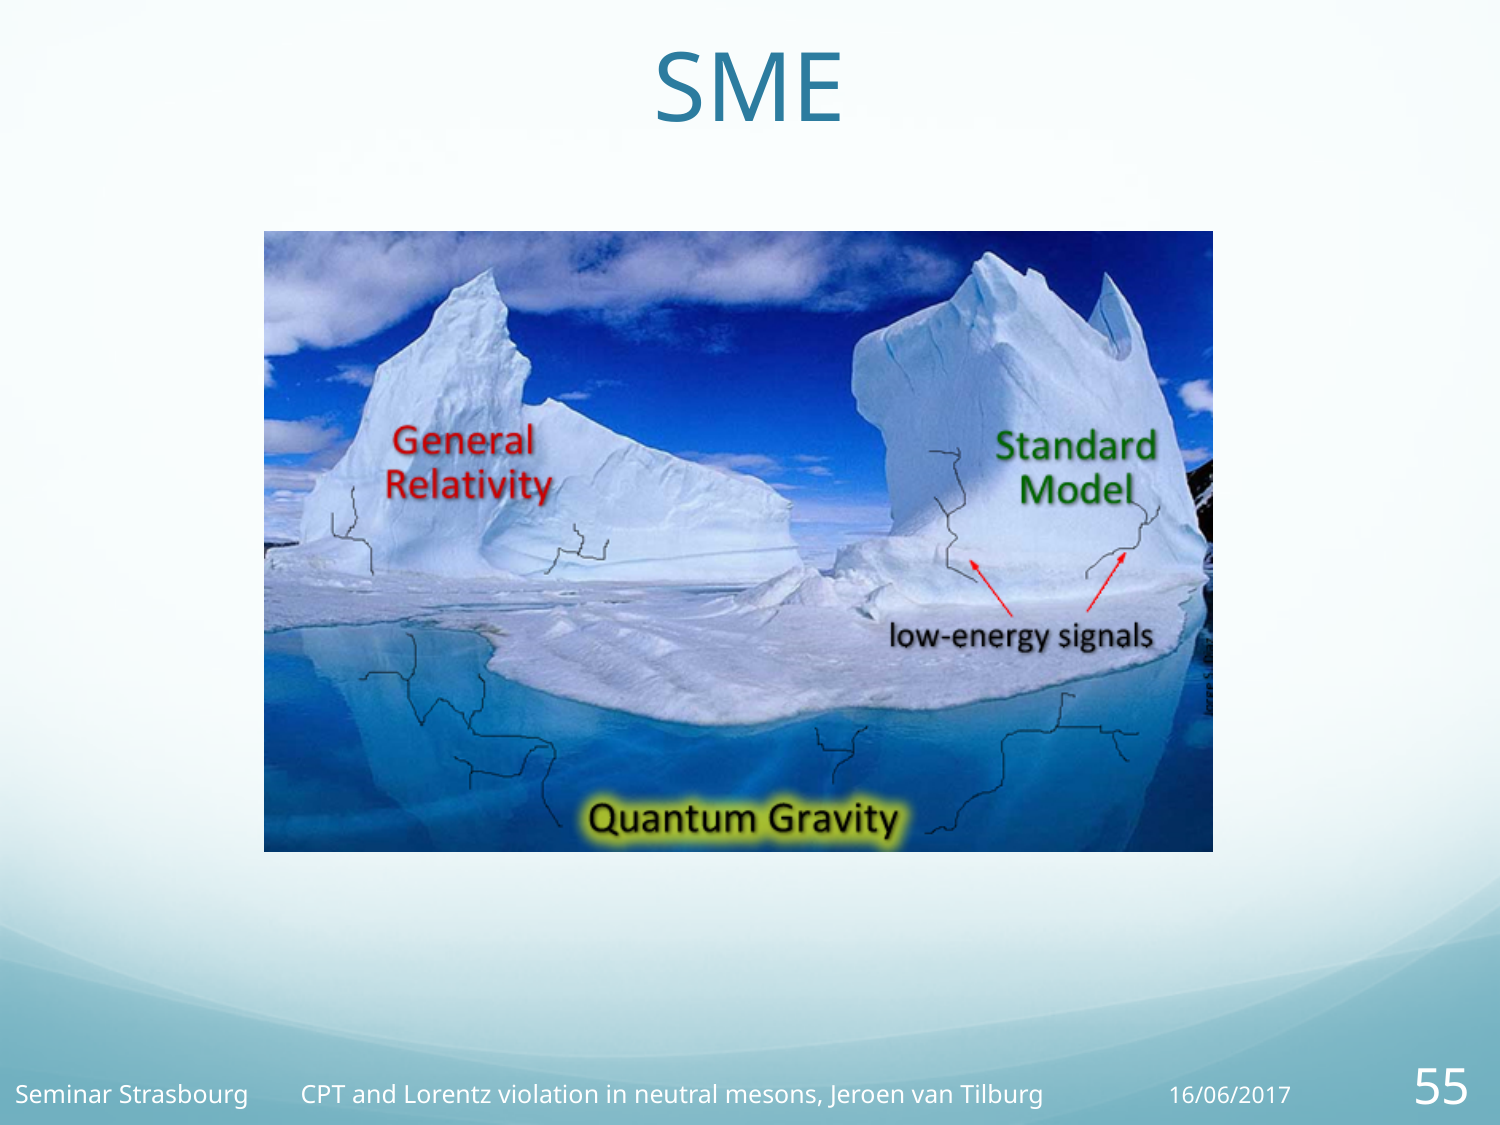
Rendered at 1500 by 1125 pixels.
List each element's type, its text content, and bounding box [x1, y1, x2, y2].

slide_number 55 [1323, 1059, 1486, 1119]
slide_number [956, 1064, 1307, 1125]
footer Seminar Strasbourg CPT and Lorentz violation in neutral mesons, Jeroen van Tilburg [0, 1065, 1159, 1125]
title SME [90, 17, 1410, 237]
picture [264, 231, 1213, 853]
